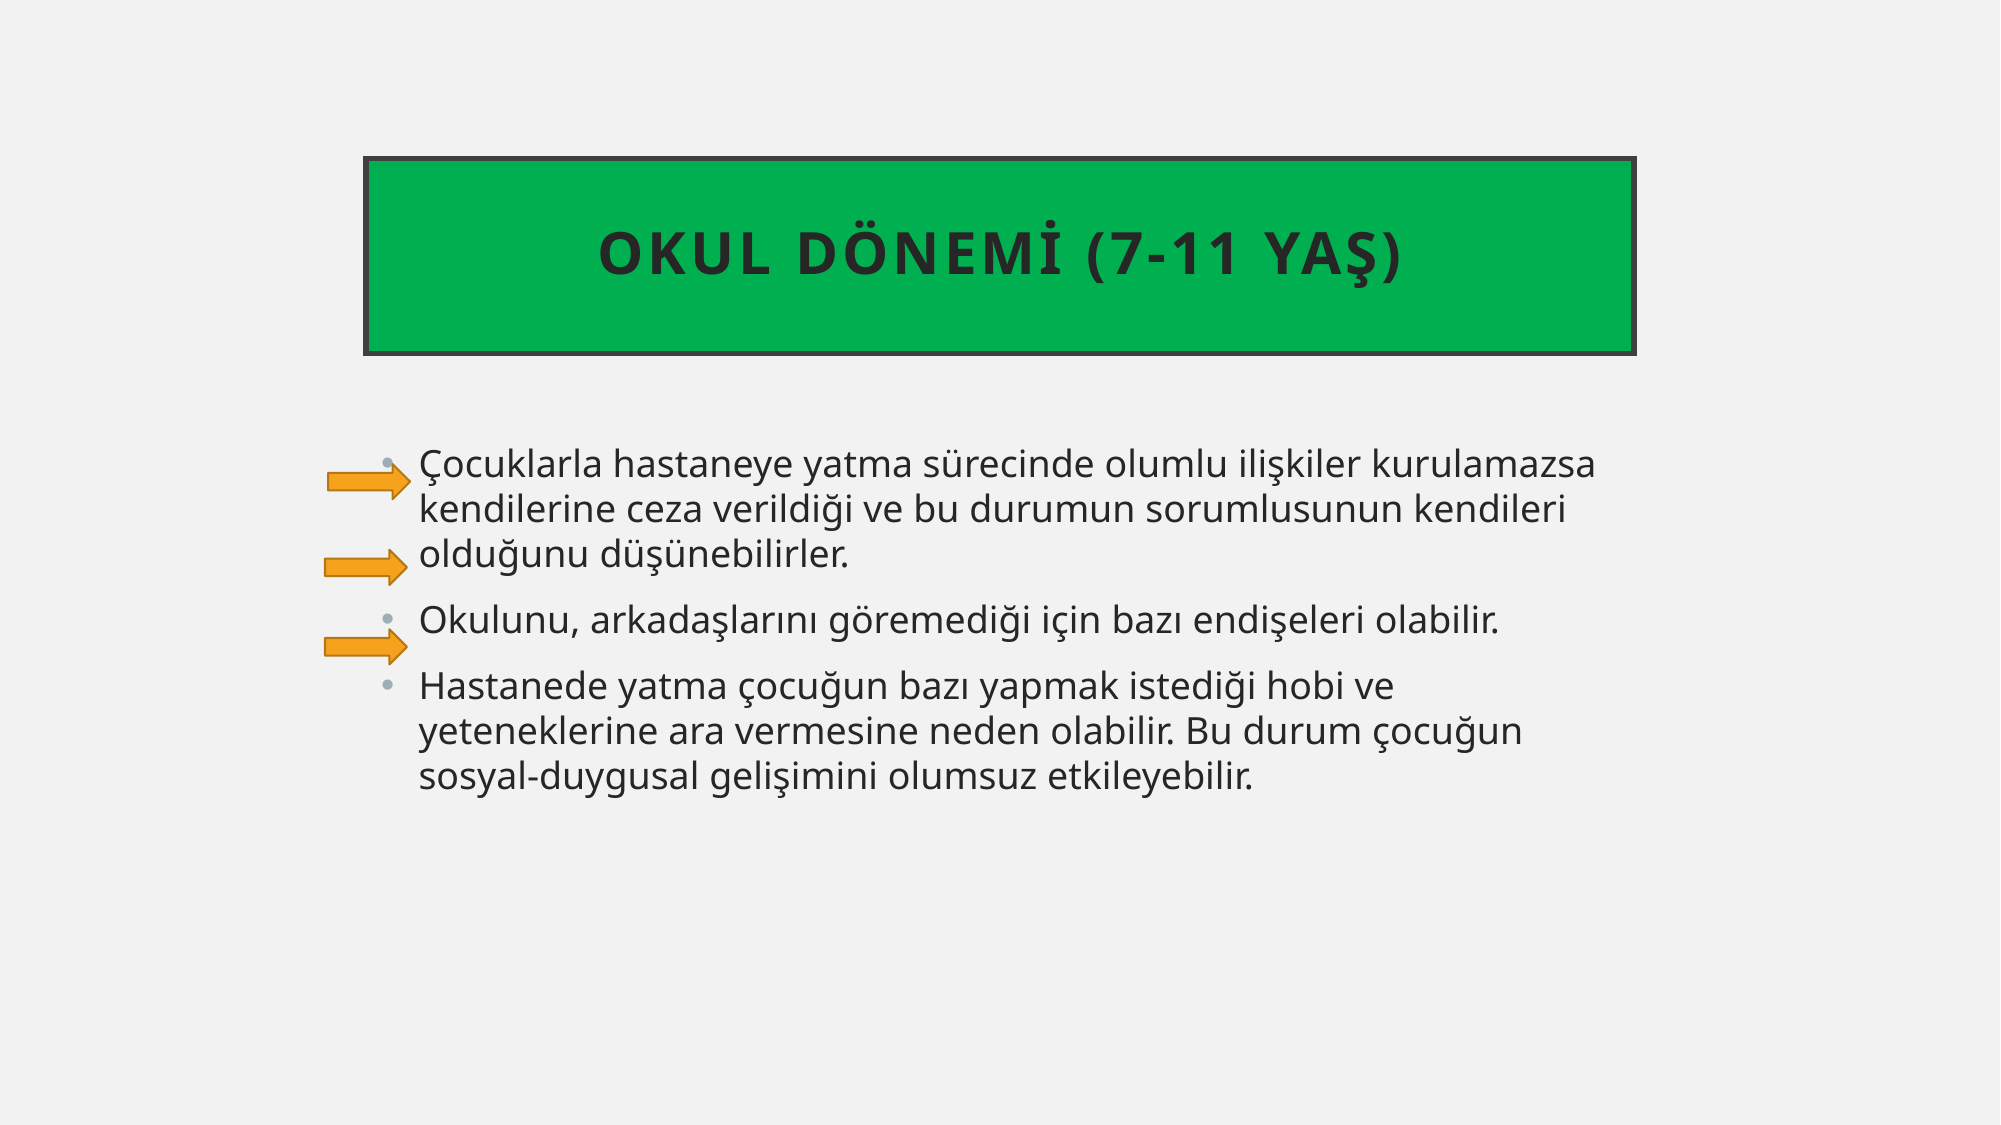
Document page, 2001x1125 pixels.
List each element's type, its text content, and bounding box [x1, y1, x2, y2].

title OKUL DÖNEMİ (7-11 yAŞ) [363, 156, 1637, 356]
text_box [323, 548, 408, 586]
text_box [323, 628, 408, 666]
text_box [327, 463, 411, 501]
list Çocuklarla hastaneye yatma sürecinde olumlu ilişkiler kurulamazsa kendilerine ceza verildiği ve bu durumun sorumlusunun kendileri olduğunu düşünebilirler. Okulunu, arkadaşlarını göremediği için bazı endişeleri olabilir. Hastanede yatma çocuğun bazı yapmak istediği hobi ve yeteneklerine ara vermesine neden olabilir. Bu durum çocuğun sosyal-duygusal gelişimini olumsuz etkileyebilir. [366, 432, 1634, 942]
